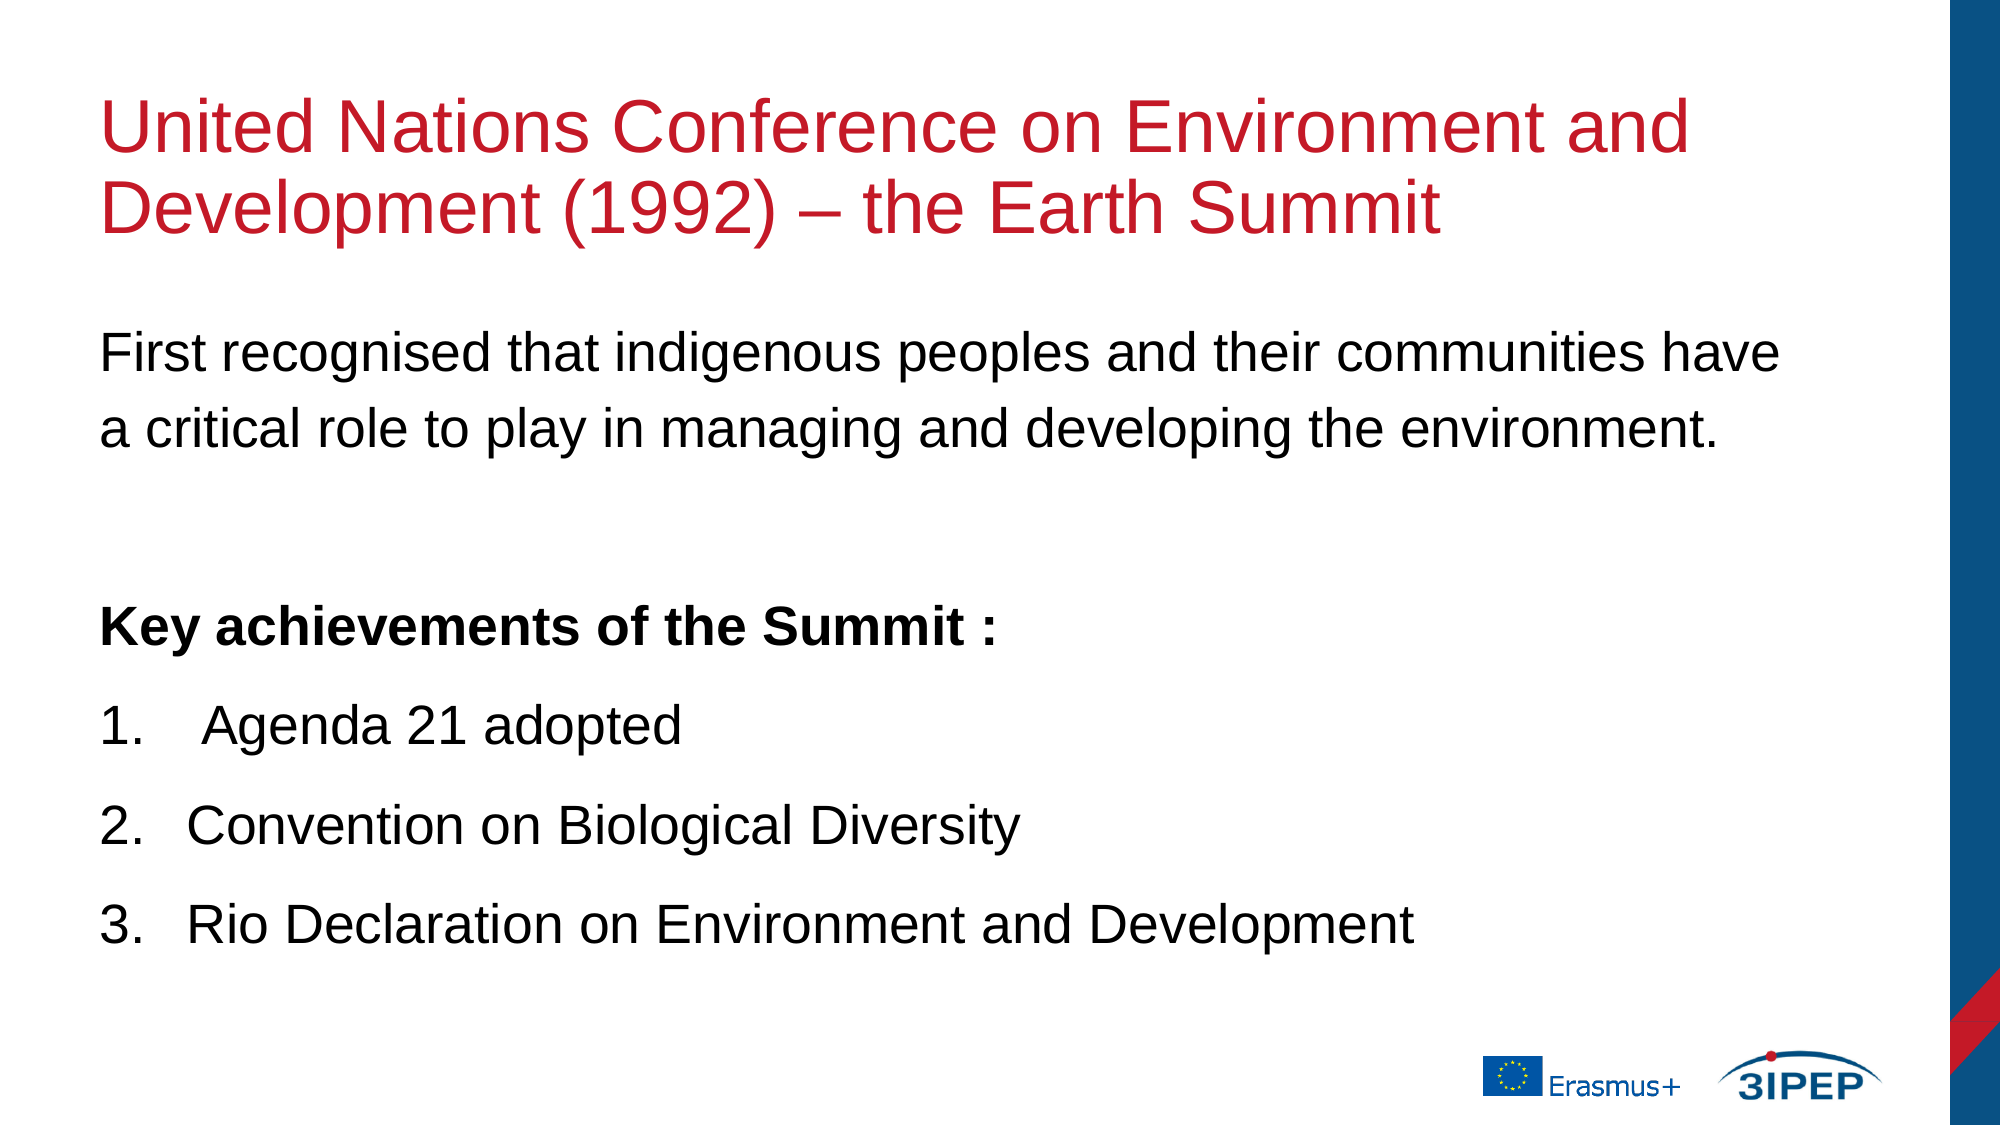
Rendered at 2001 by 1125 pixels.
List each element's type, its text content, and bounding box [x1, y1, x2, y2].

picture [1471, 1044, 1691, 1107]
list First recognised that indigenous peoples and their communities have a critical role to play in managing and developing the environment. Key achievements of the Summit : Agenda 21 adopted Convention on Biological Diversity Rio Declaration on Environment and Development [84, 299, 1810, 1014]
title United Nations Conference on Environment and Development (1992) – the Earth Summit [84, 59, 1810, 278]
picture [1715, 1039, 1893, 1107]
